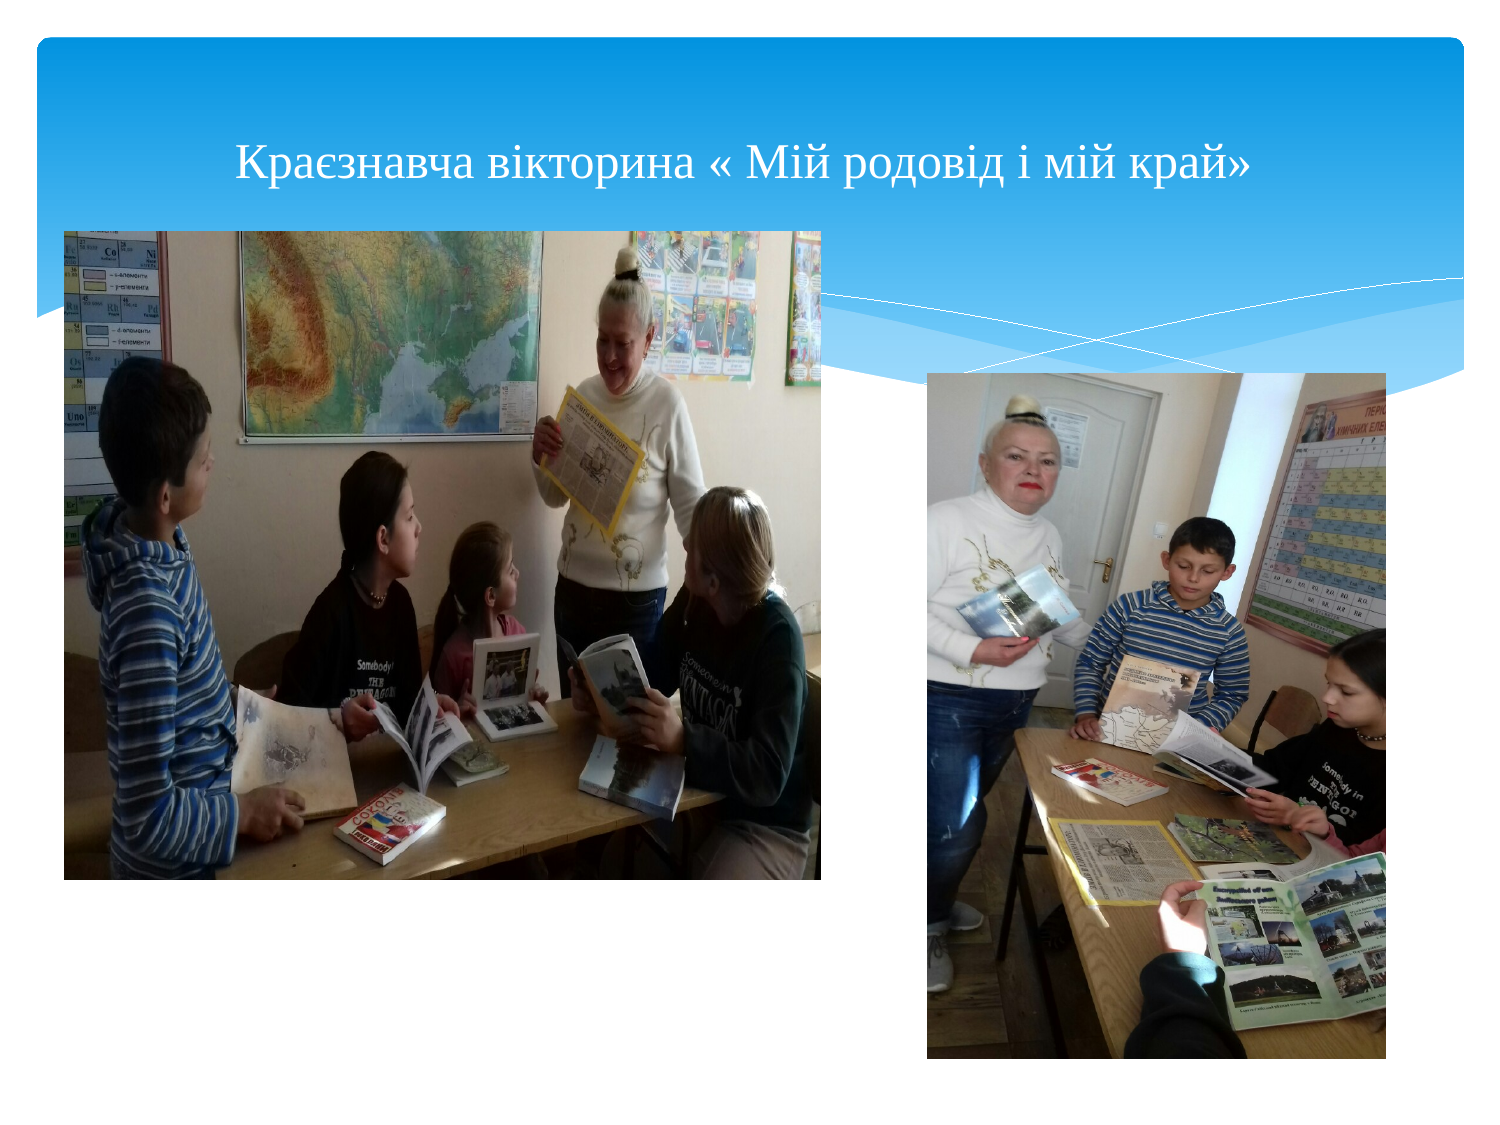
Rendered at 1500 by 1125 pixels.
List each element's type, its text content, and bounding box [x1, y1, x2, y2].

picture [926, 373, 1386, 1059]
title Краєзнавча вікторина « Мій родовід і мій край» [75, 55, 1425, 261]
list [64, 231, 822, 880]
